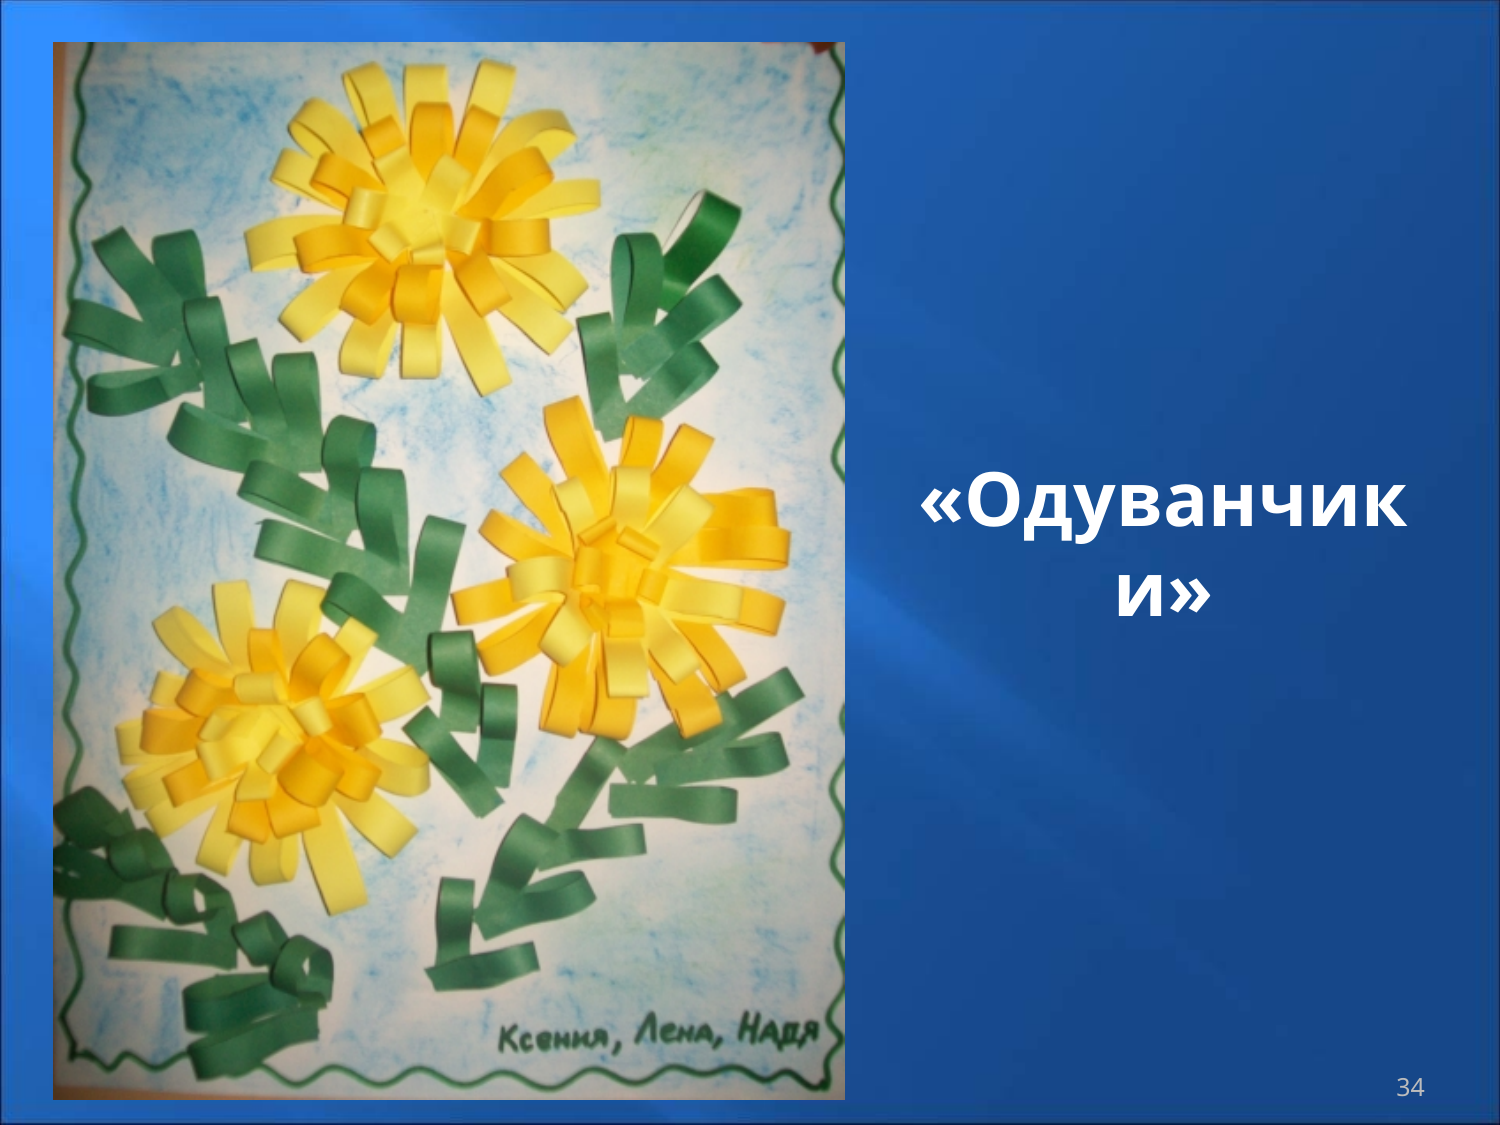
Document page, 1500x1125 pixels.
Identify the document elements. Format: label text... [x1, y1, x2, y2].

slide_number 34 [1299, 1052, 1425, 1113]
picture [0, 0, 1500, 1125]
text_box «Одуванчики» [891, 444, 1436, 640]
